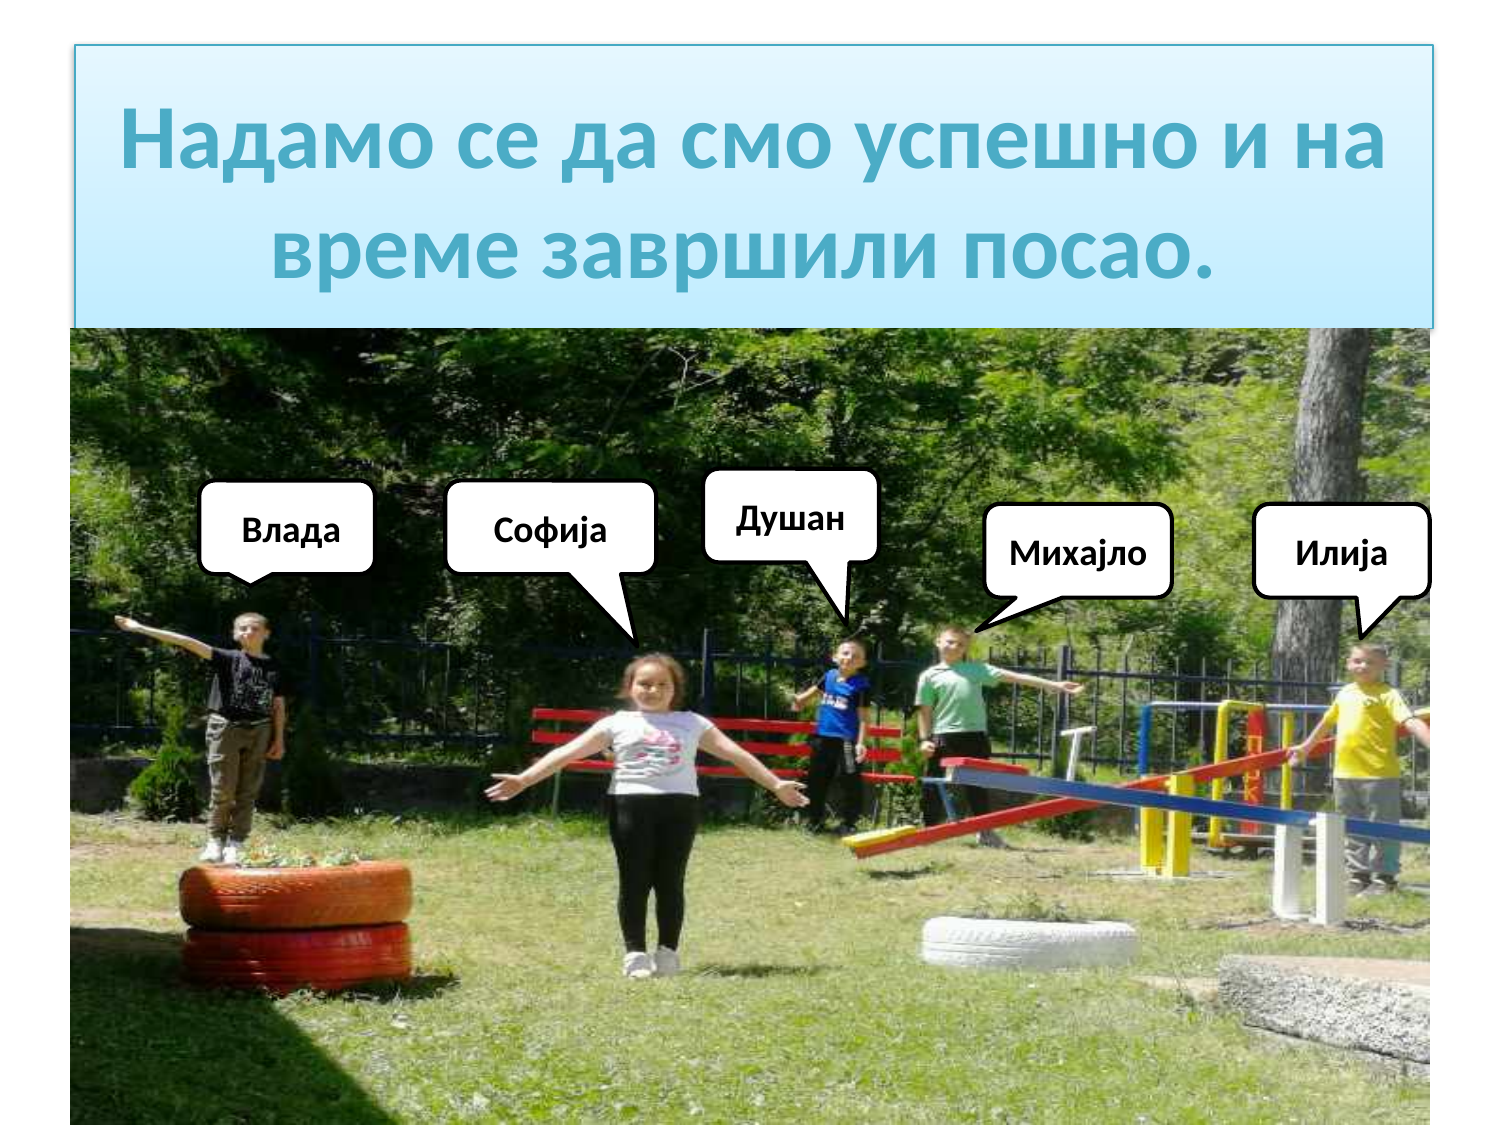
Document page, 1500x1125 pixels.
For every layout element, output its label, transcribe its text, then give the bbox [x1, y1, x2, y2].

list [70, 327, 1430, 1125]
title Надамо се да смо успешно и на време завршили посао. [74, 44, 1434, 329]
